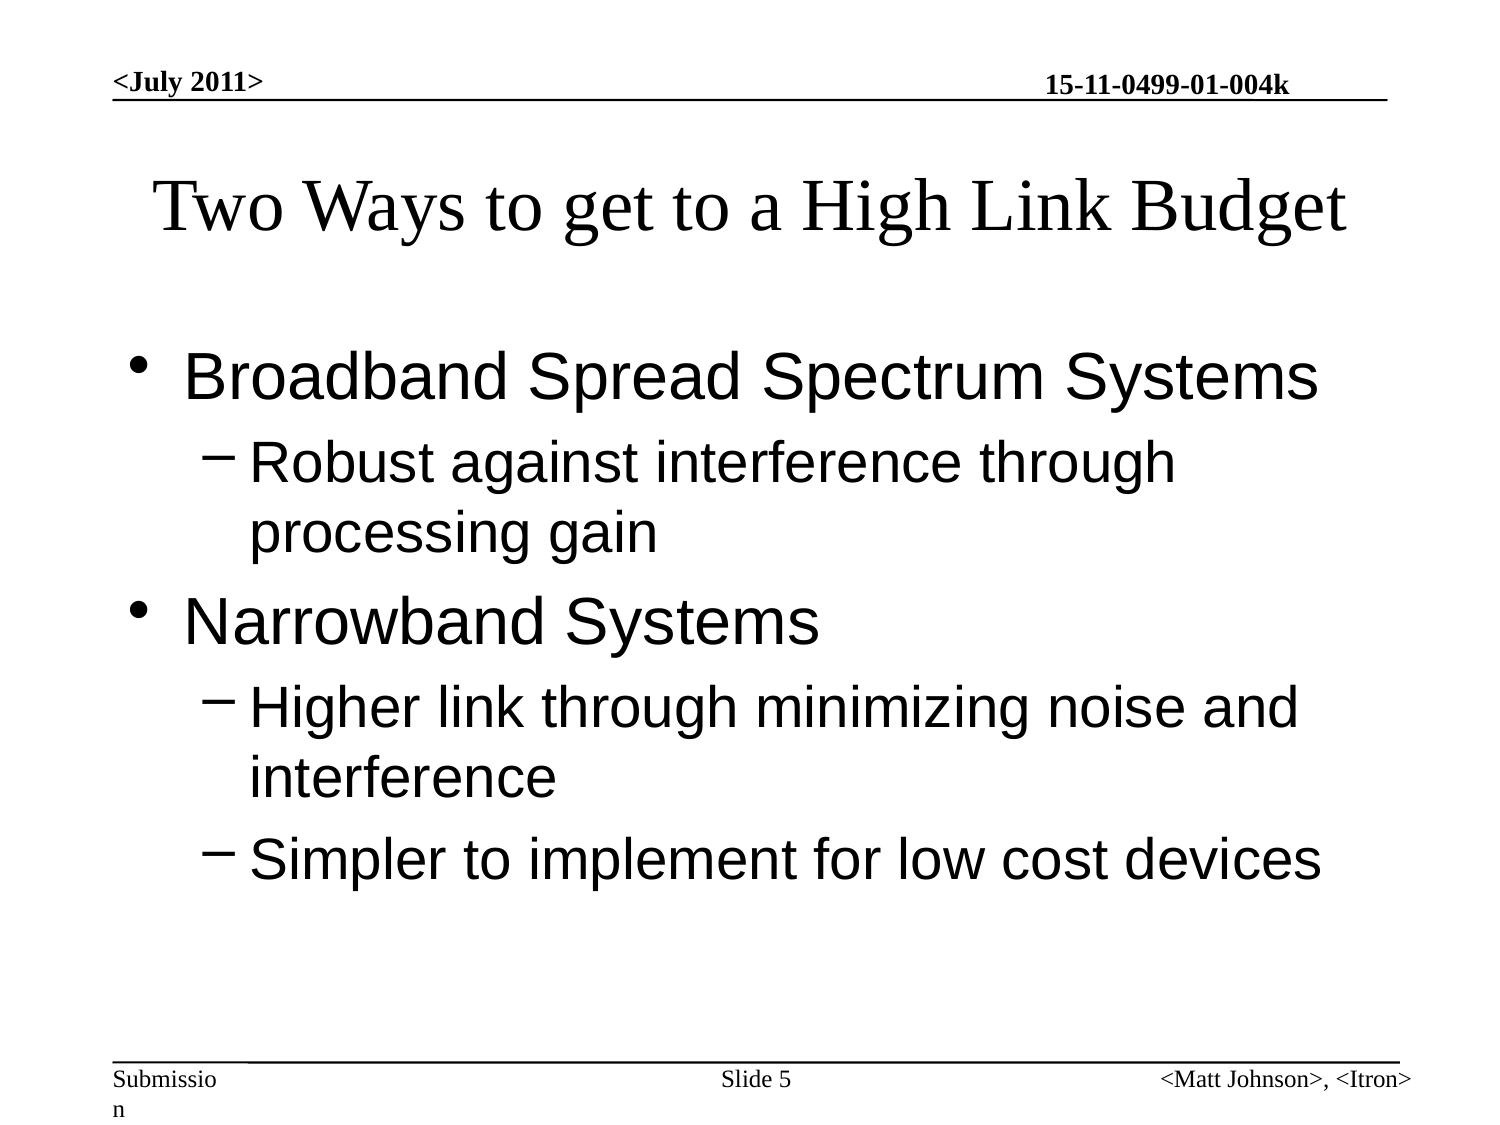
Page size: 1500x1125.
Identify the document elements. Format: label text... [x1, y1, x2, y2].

slide_number Slide 5 [712, 1061, 800, 1093]
title Two Ways to get to a High Link Budget [112, 112, 1388, 288]
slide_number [112, 61, 376, 98]
footer <Matt Johnson>, <Itron> [899, 1061, 1413, 1093]
list Broadband Spread Spectrum Systems Robust against interference through processing gain Narrowband Systems Higher link through minimizing noise and interference Simpler to implement for low cost devices [112, 324, 1388, 1001]
